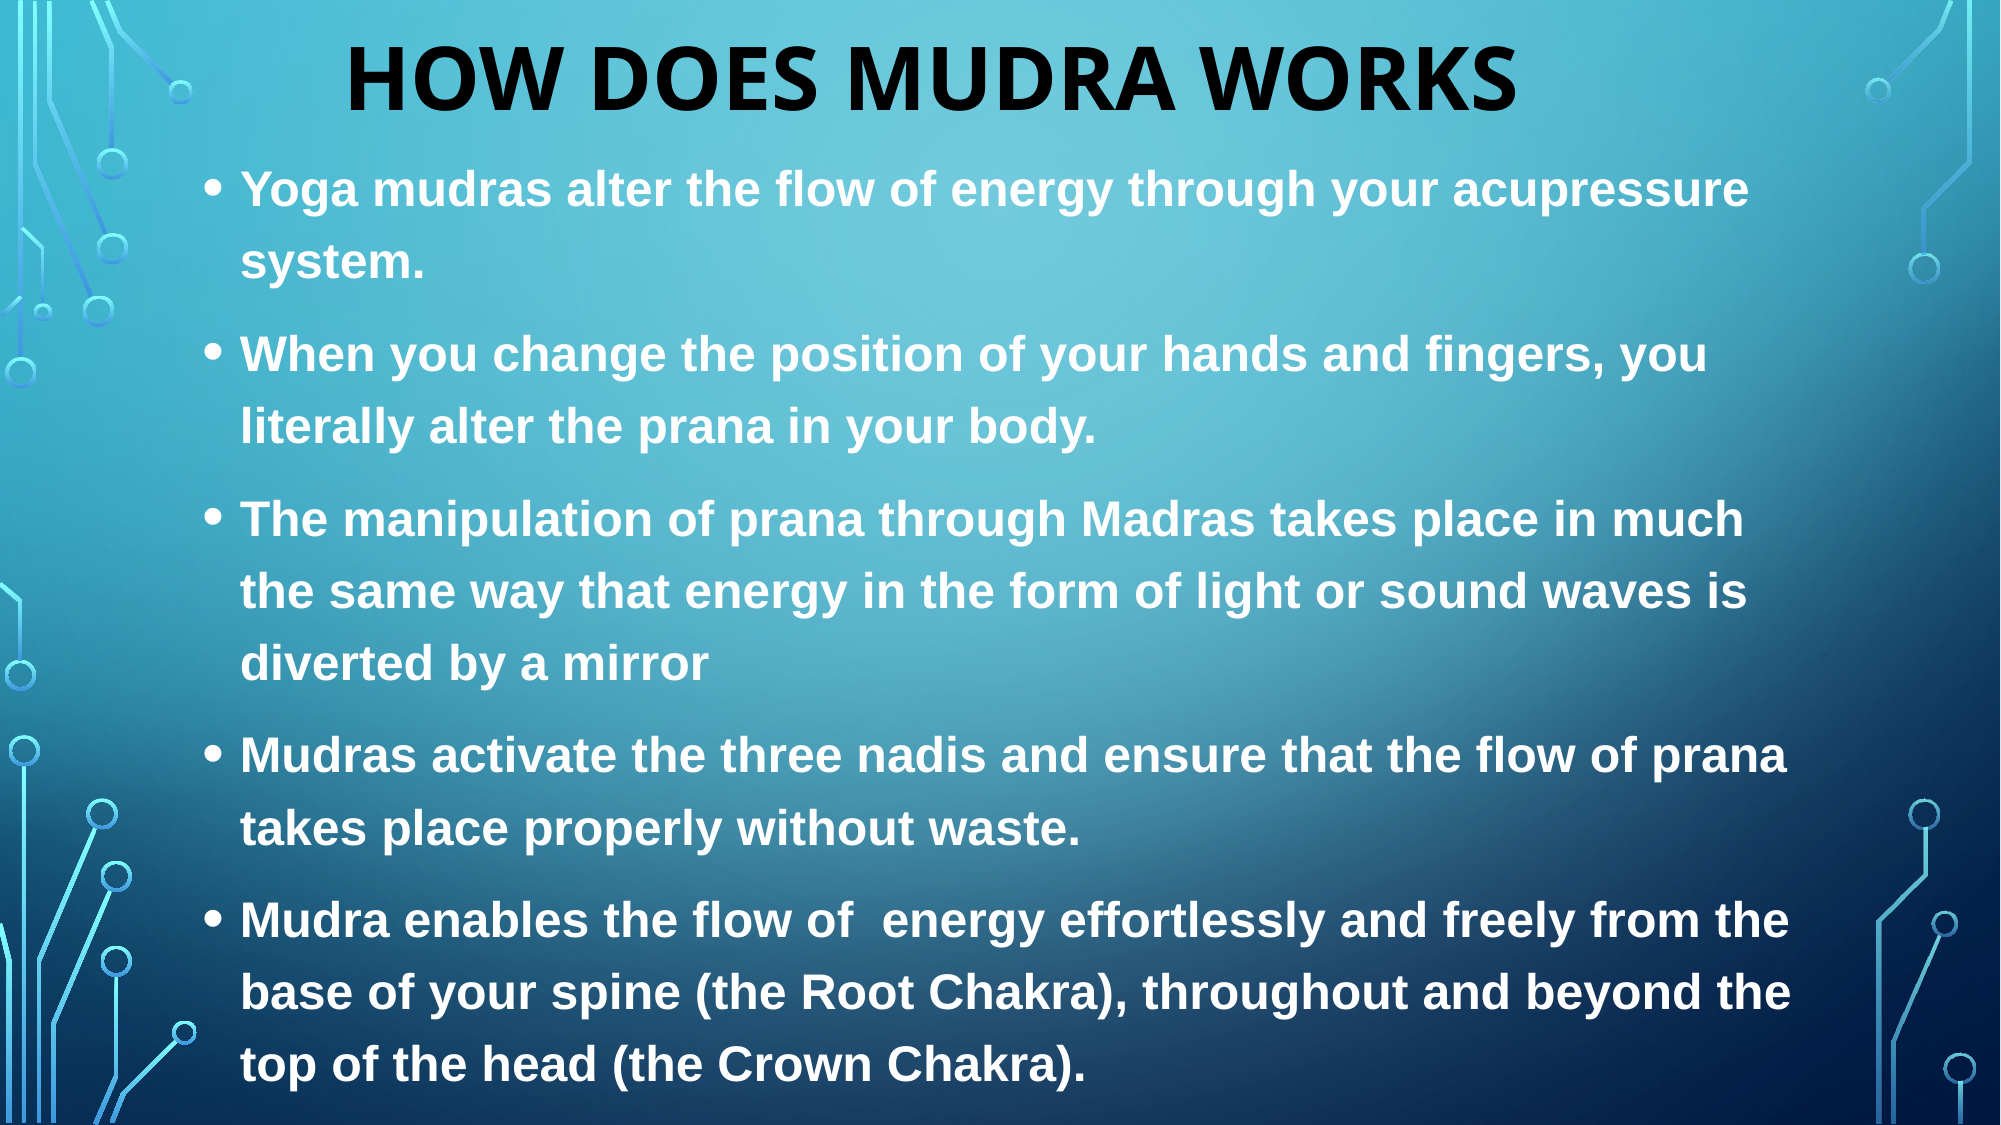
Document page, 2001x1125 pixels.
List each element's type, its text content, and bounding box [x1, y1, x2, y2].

list Yoga mudras alter the flow of energy through your acupressure system. When you change the position of your hands and fingers, you literally alter the prana in your body. The manipulation of prana through Madras takes place in much the same way that energy in the form of light or sound waves is diverted by a mirror Mudras activate the three nadis and ensure that the flow of prana takes place properly without waste. Mudra enables the flow of energy effortlessly and freely from the base of your spine (the Root Chakra), throughout and beyond the top of the head (the Crown Chakra). [187, 137, 1813, 1099]
title HOW DOES MUDRA WORKS [187, 25, 1813, 137]
